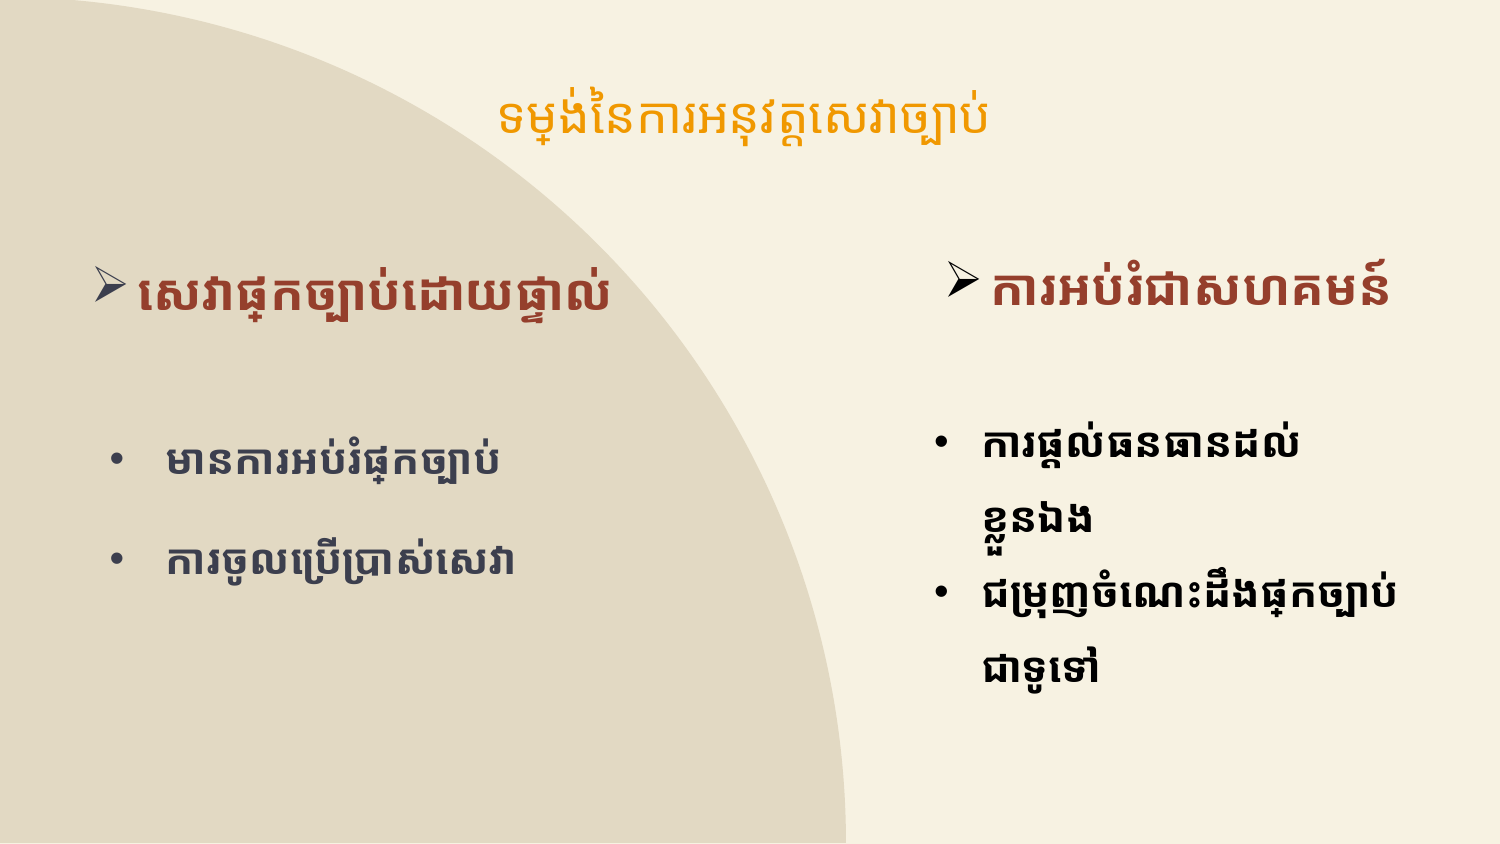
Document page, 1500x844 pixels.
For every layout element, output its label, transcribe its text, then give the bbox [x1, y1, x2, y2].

text_box ការផ្ដល់ធនធានដល់ខ្លួនឯង ជម្រុញចំណេះដឹងផ្នែកច្បាប់ជាទូទៅ [919, 383, 1425, 699]
title ទម្រង់នៃការអនុវត្តសេវាច្បាប់ [120, 68, 1368, 176]
text_box ការអប់រំជាសហគមន៍ [929, 247, 1434, 323]
subtitle មានការអប់រំផ្នែកច្បាប់ ការចូលប្រើប្រាស់សេវា [75, 367, 581, 712]
title សេវាផ្នែកច្បាប់ដោយផ្ទាល់ [75, 247, 681, 336]
